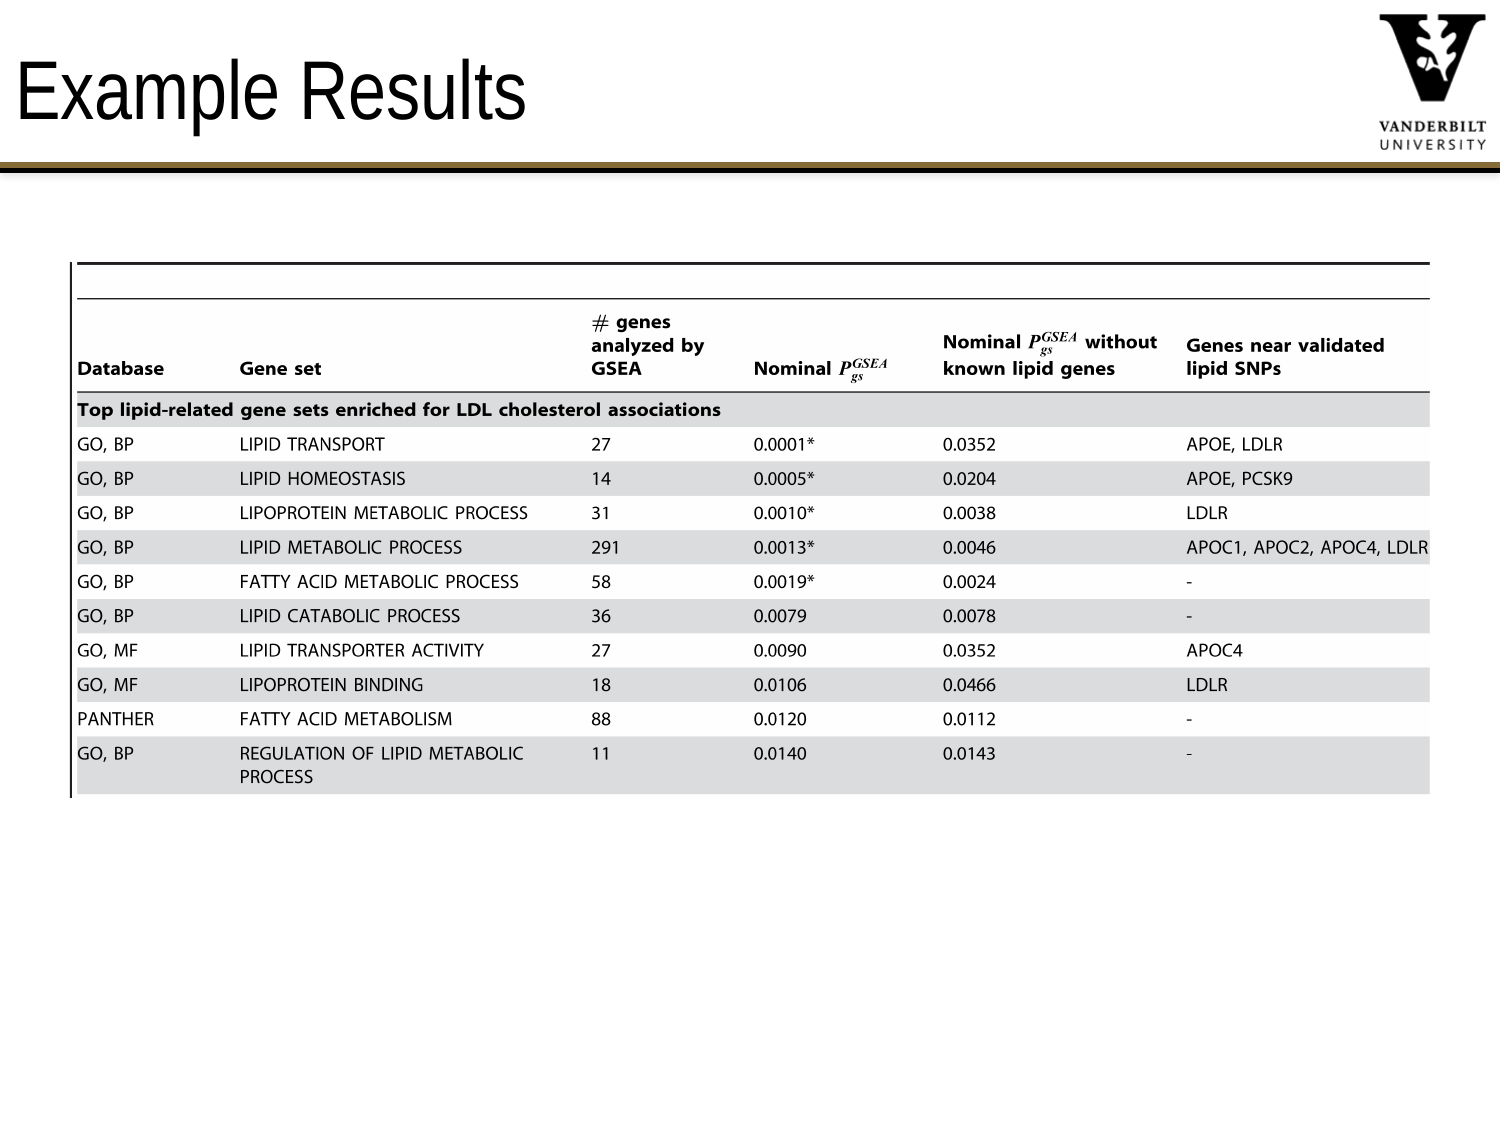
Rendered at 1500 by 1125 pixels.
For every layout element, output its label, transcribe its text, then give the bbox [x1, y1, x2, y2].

picture [69, 262, 1431, 799]
title Example Results [0, 0, 1500, 175]
